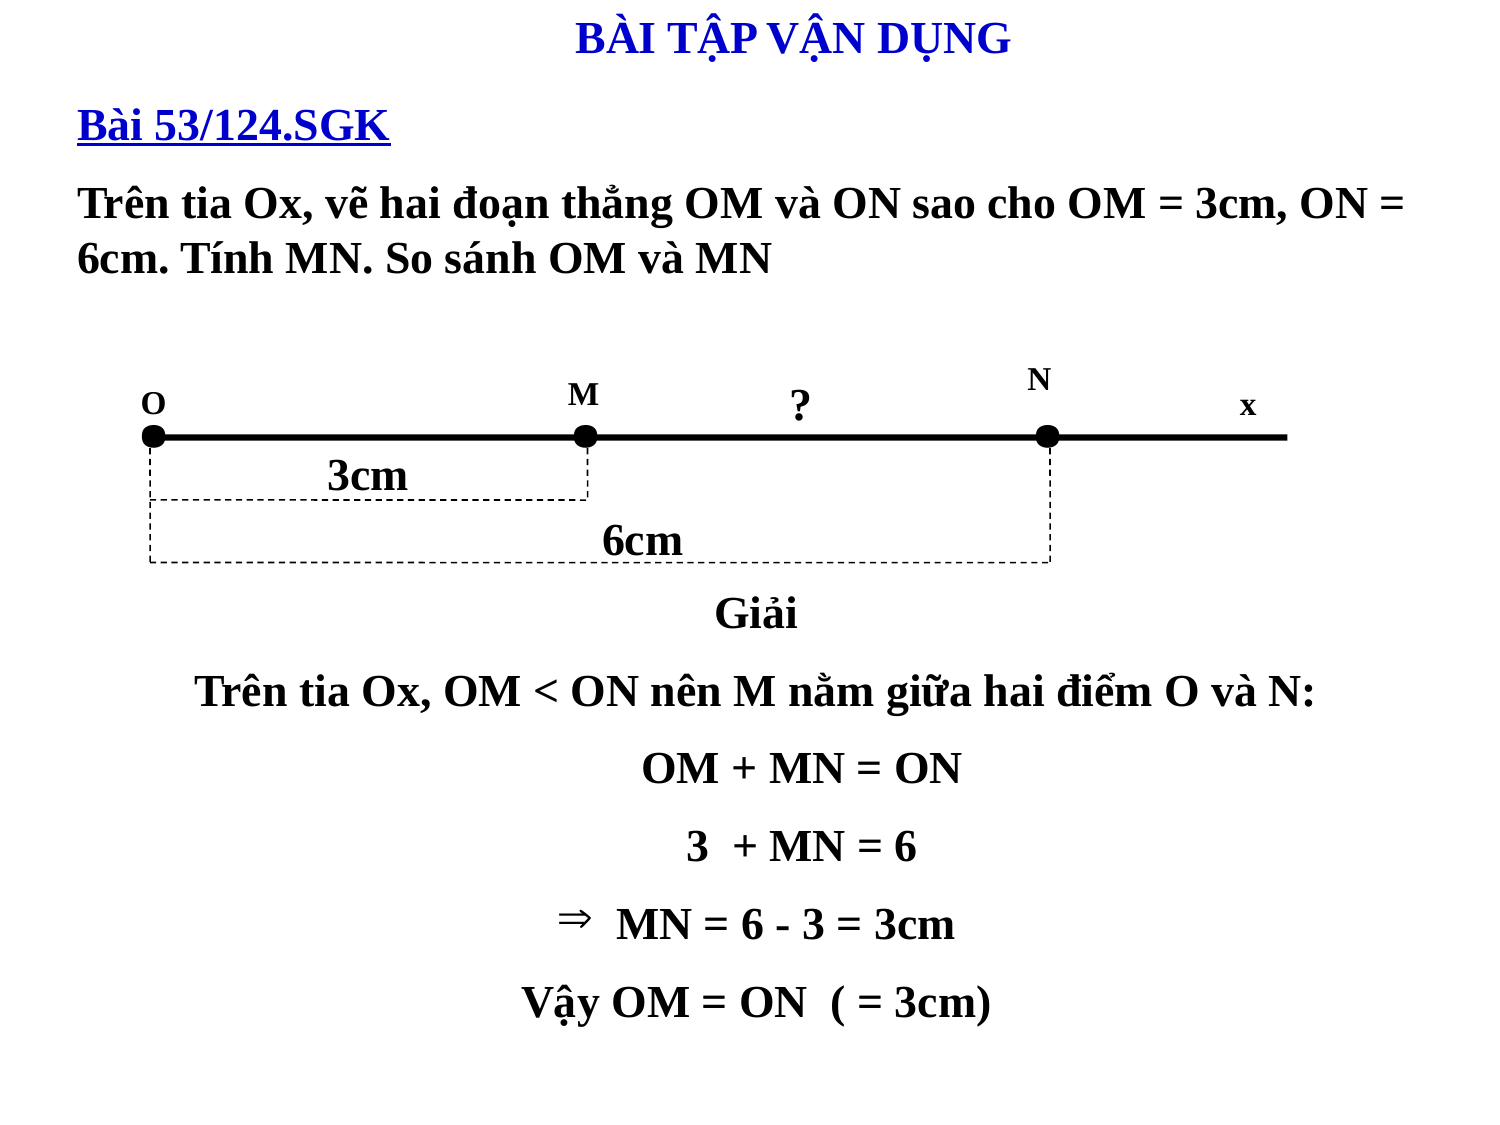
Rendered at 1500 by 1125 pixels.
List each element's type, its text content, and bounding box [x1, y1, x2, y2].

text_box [119, 301, 1288, 573]
text_box Bài 53/124.SGK Trên tia Ox, vẽ hai đoạn thẳng OM và ON sao cho OM = 3cm, ON = 6cm. Tính MN. So sánh OM và MN [62, 87, 1500, 291]
text_box Giải Trên tia Ox, OM < ON nên M nằm giữa hai điểm O và N: OM + MN = ON 3 + MN = 6 MN = 6 - 3 = 3cm Vậy OM = ON ( = 3cm) [12, 574, 1500, 1035]
text_box BÀI TẬP VẬN DỤNG [87, 0, 1500, 70]
